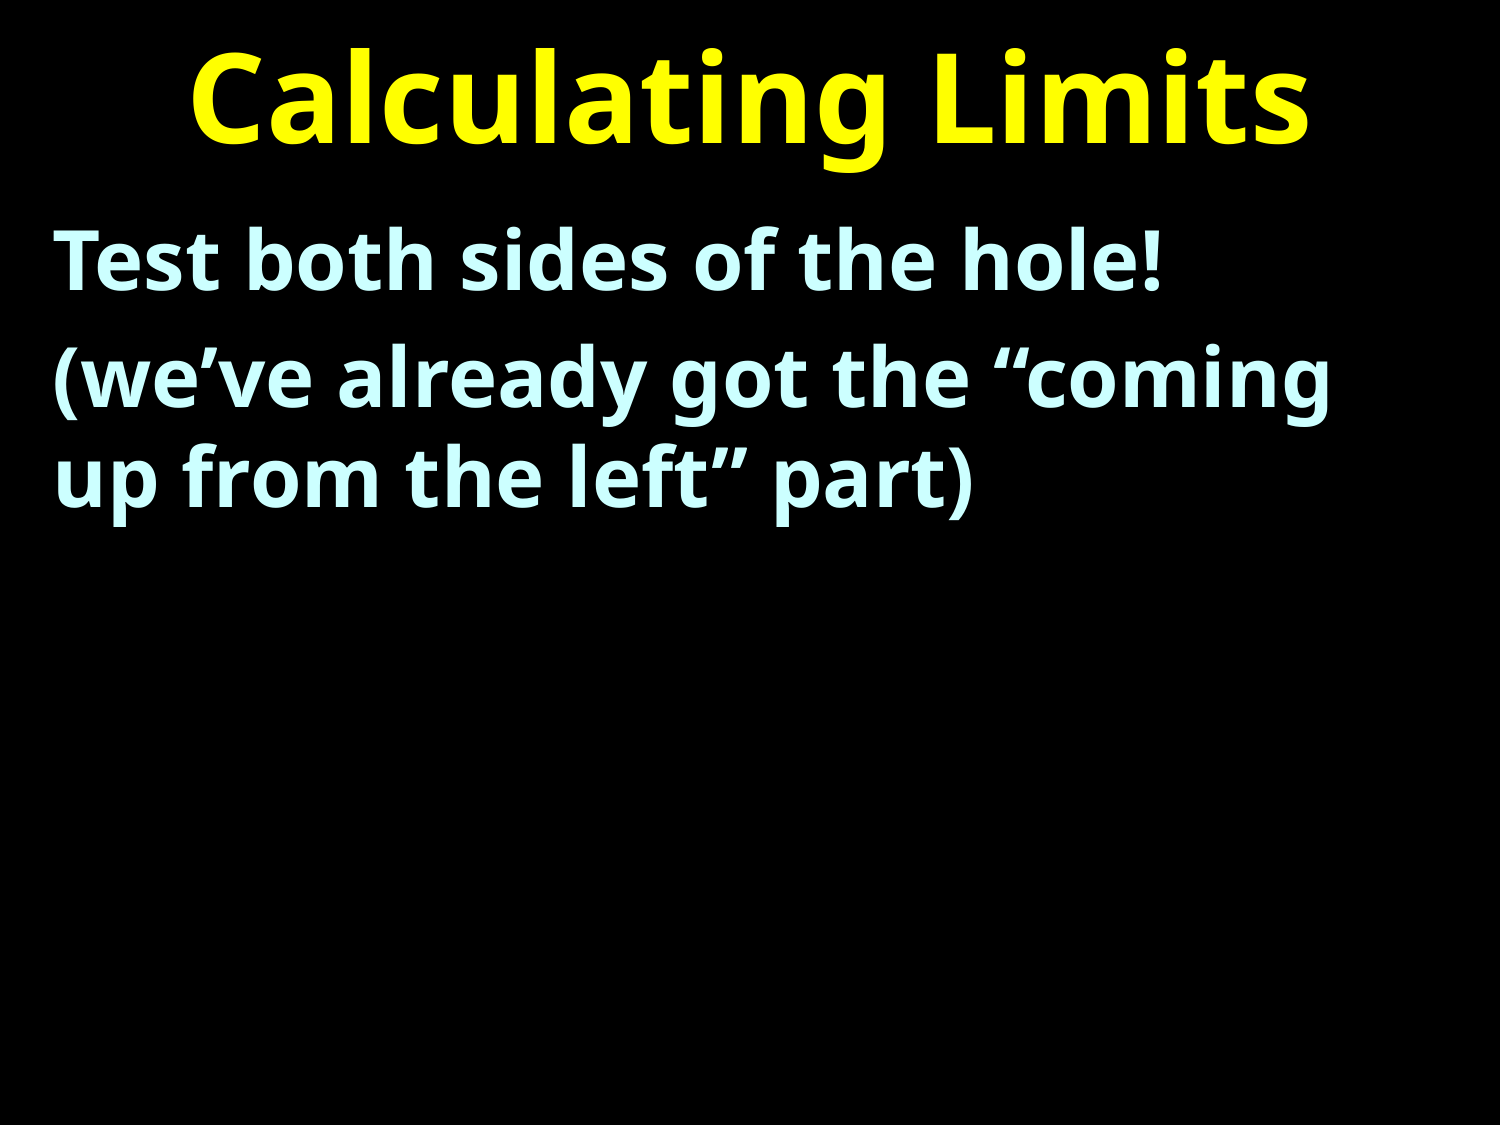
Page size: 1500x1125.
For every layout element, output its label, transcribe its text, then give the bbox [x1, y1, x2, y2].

list Test both sides of the hole! (we’ve already got the “coming up from the left” part) [37, 200, 1463, 1125]
title Calculating Limits [0, 0, 1500, 188]
